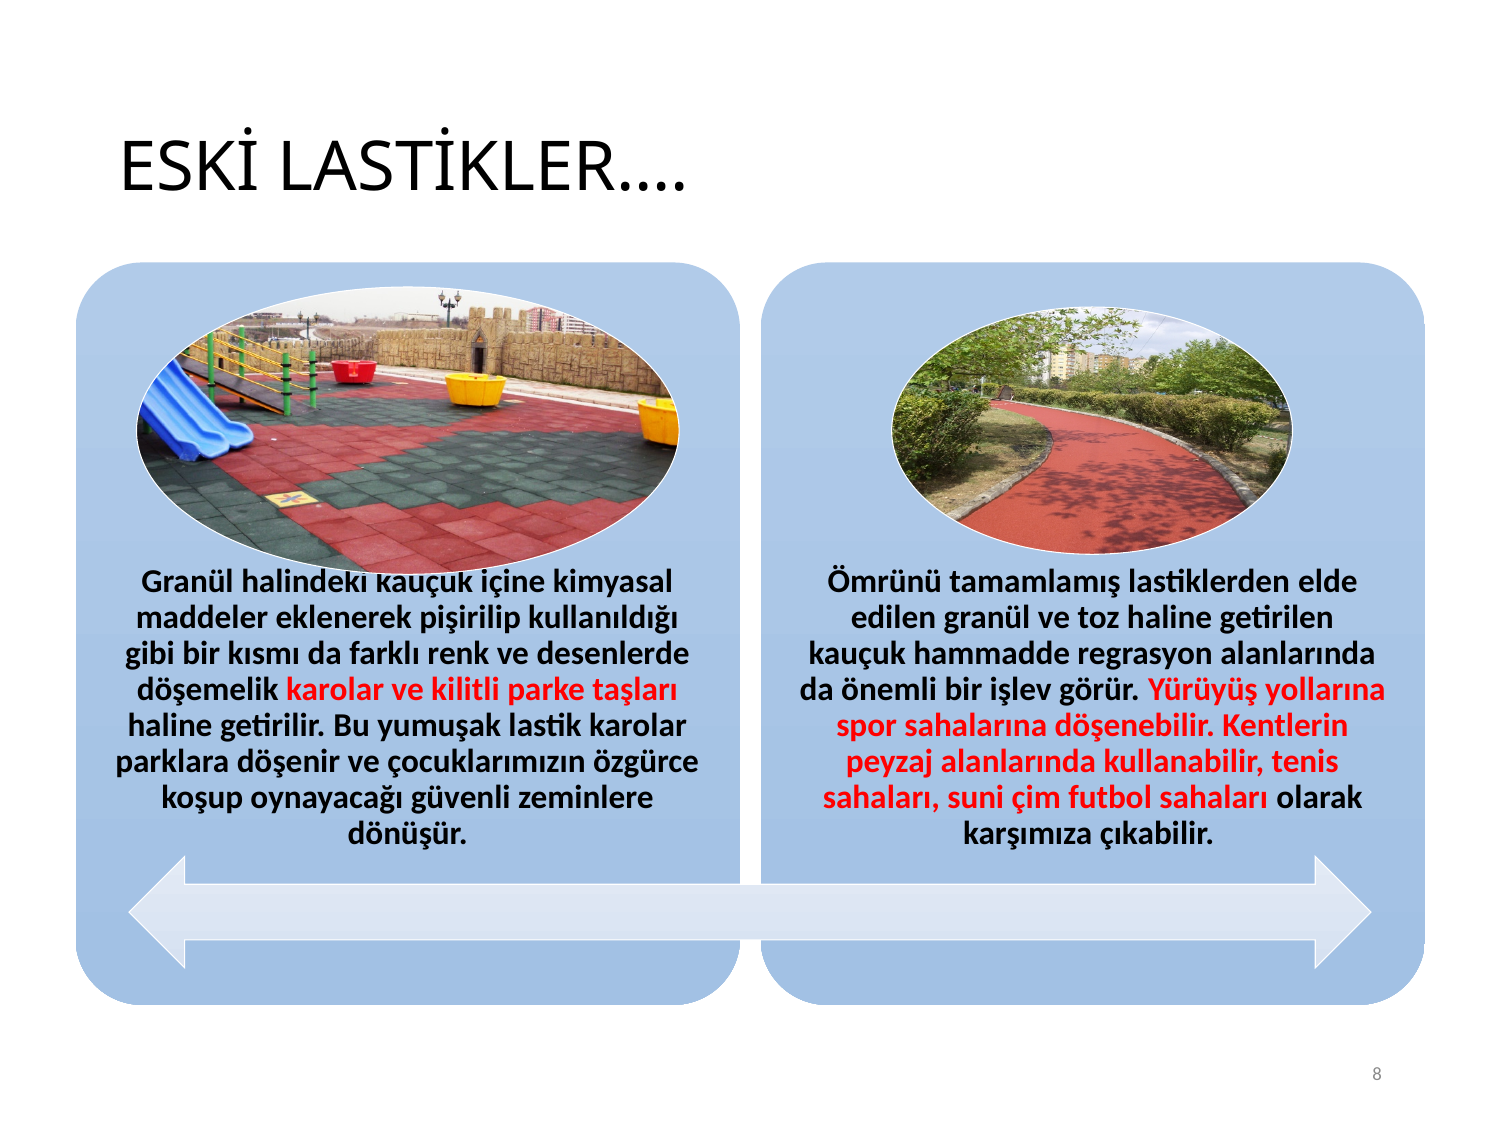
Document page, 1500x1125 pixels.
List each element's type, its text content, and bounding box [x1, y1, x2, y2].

slide_number 8 [1059, 1042, 1397, 1103]
title ESKİ LASTİKLER…. [103, 59, 1397, 262]
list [74, 262, 1425, 1005]
